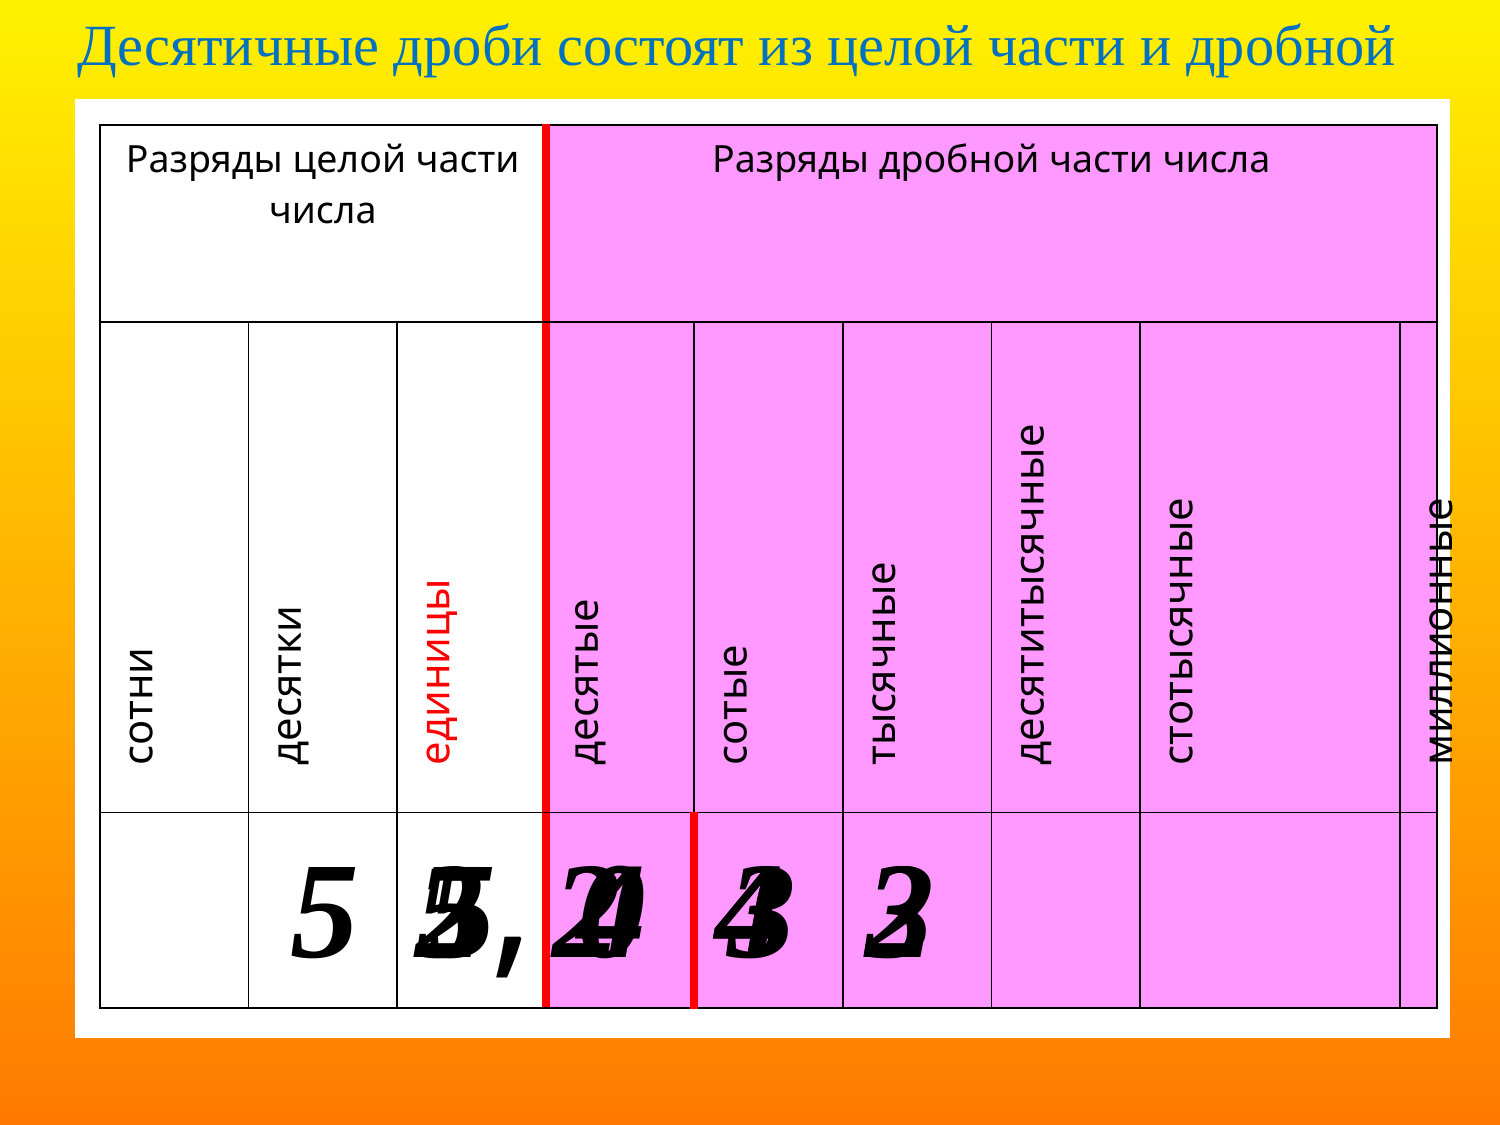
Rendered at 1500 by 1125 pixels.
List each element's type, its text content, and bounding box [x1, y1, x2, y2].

picture [74, 99, 1451, 1038]
text_box Десятичные дроби состоят из целой части и дробной [62, 0, 1438, 85]
